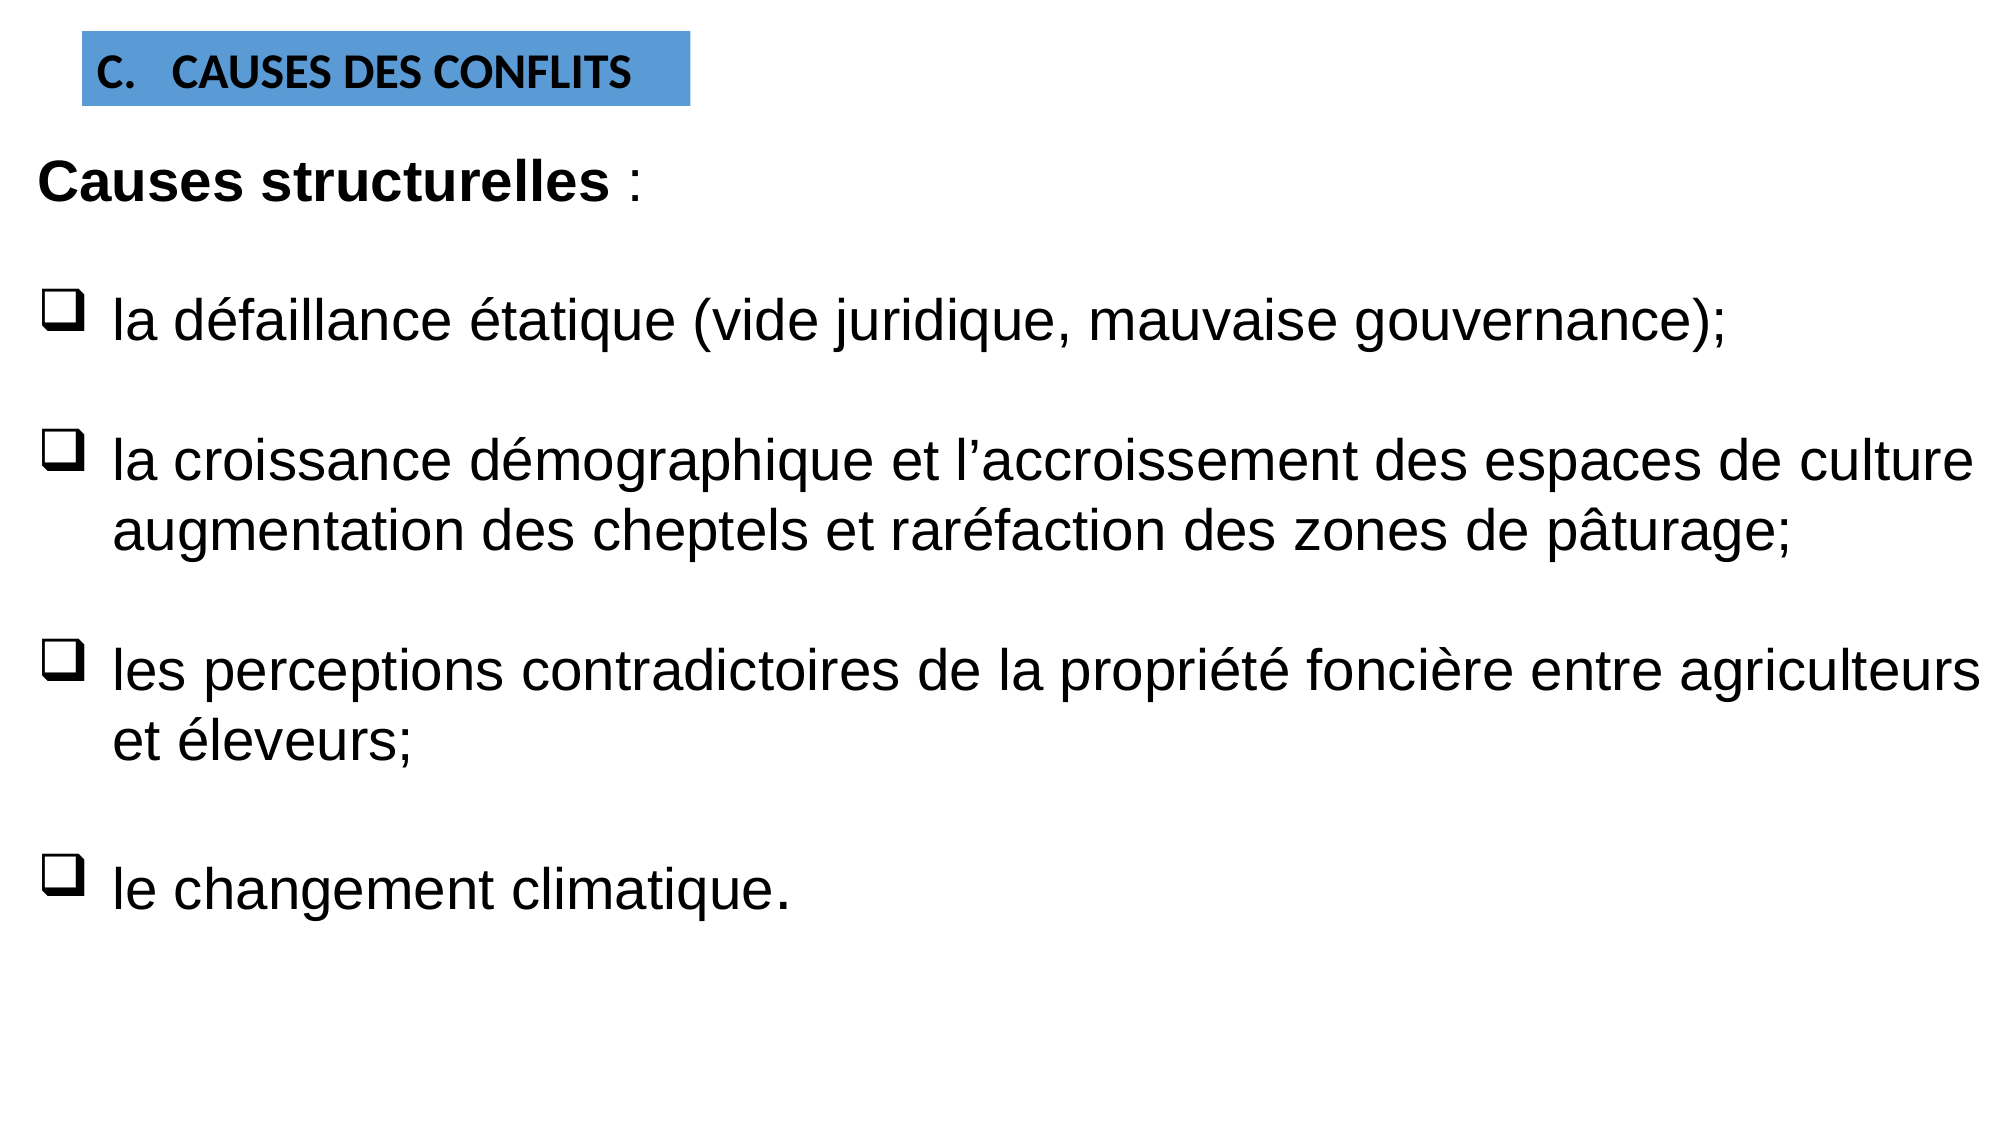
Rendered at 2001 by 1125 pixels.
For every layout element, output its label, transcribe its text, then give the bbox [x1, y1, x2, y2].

text_box CAUSES DES CONFLITS [82, 31, 691, 106]
text_box Causes structurelles : la défaillance étatique (vide juridique, mauvaise gouvernance); la croissance démographique et l’accroissement des espaces de culture augmentation des cheptels et raréfaction des zones de pâturage; les perceptions contradictoires de la propriété foncière entre agriculteurs et éleveurs; le changement climatique. [22, 135, 2000, 1050]
